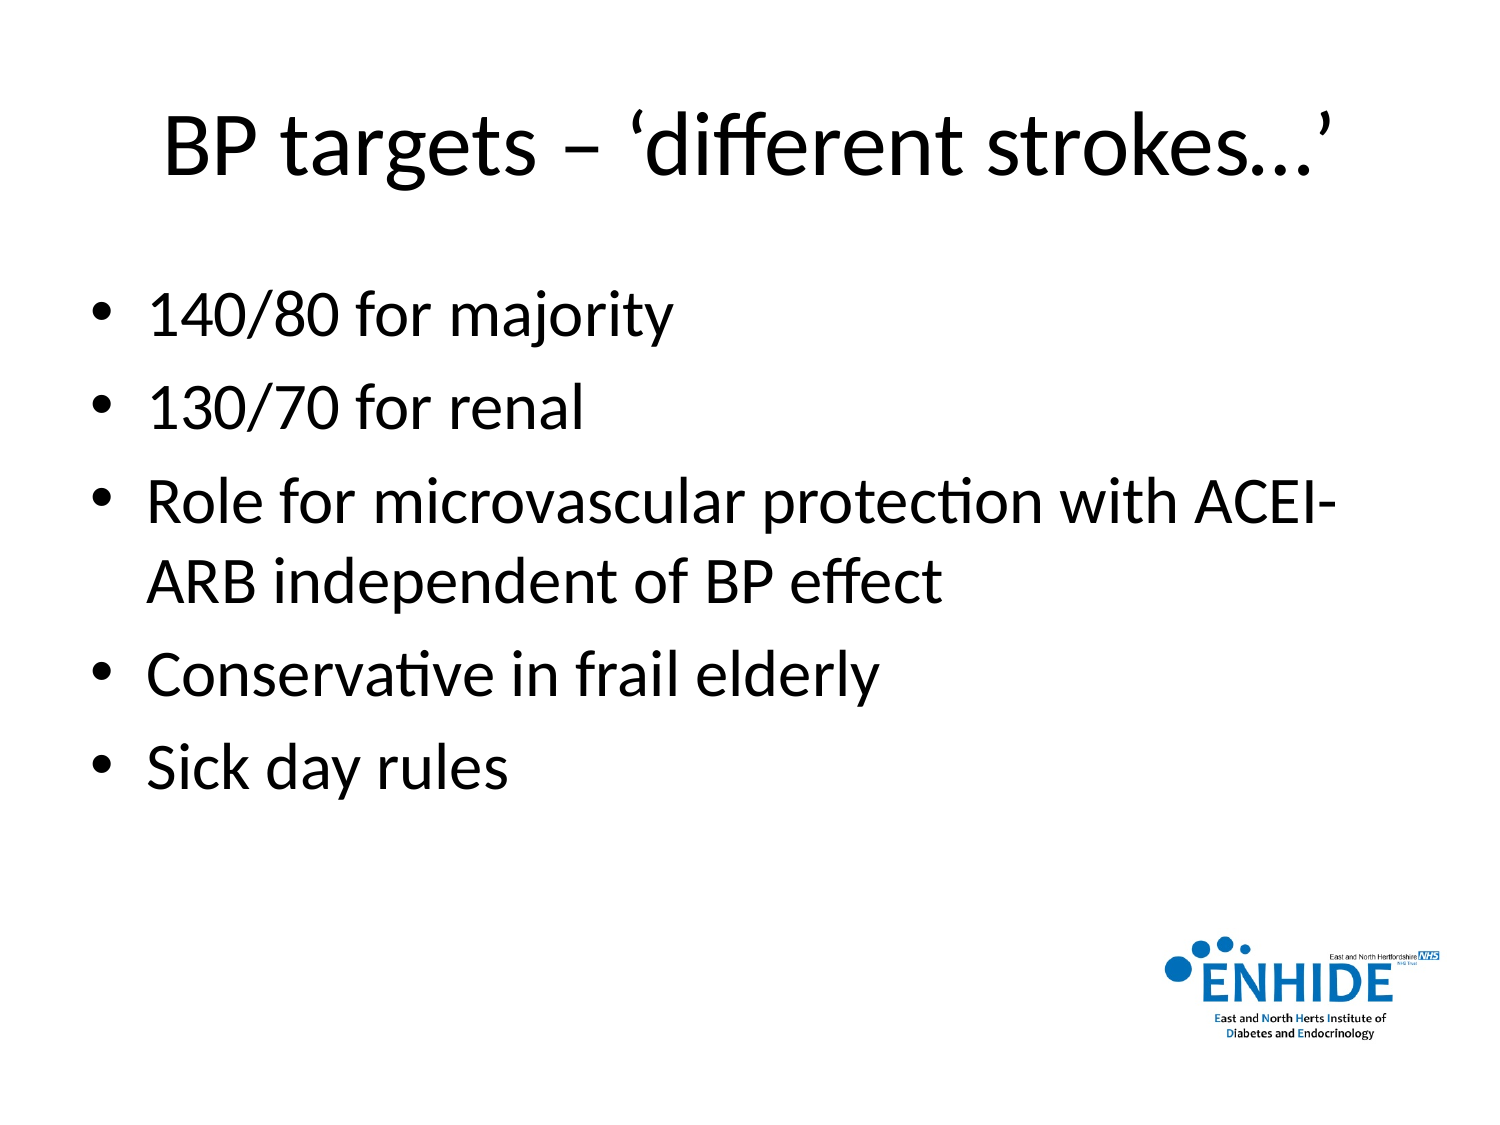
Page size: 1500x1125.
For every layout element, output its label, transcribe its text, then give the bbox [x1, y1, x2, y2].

list 140/80 for majority 130/70 for renal Role for microvascular protection with ACEI-ARB independent of BP effect Conservative in frail elderly Sick day rules [75, 262, 1425, 1005]
title BP targets – ‘different strokes…’ [75, 45, 1425, 233]
picture [1151, 928, 1447, 1055]
